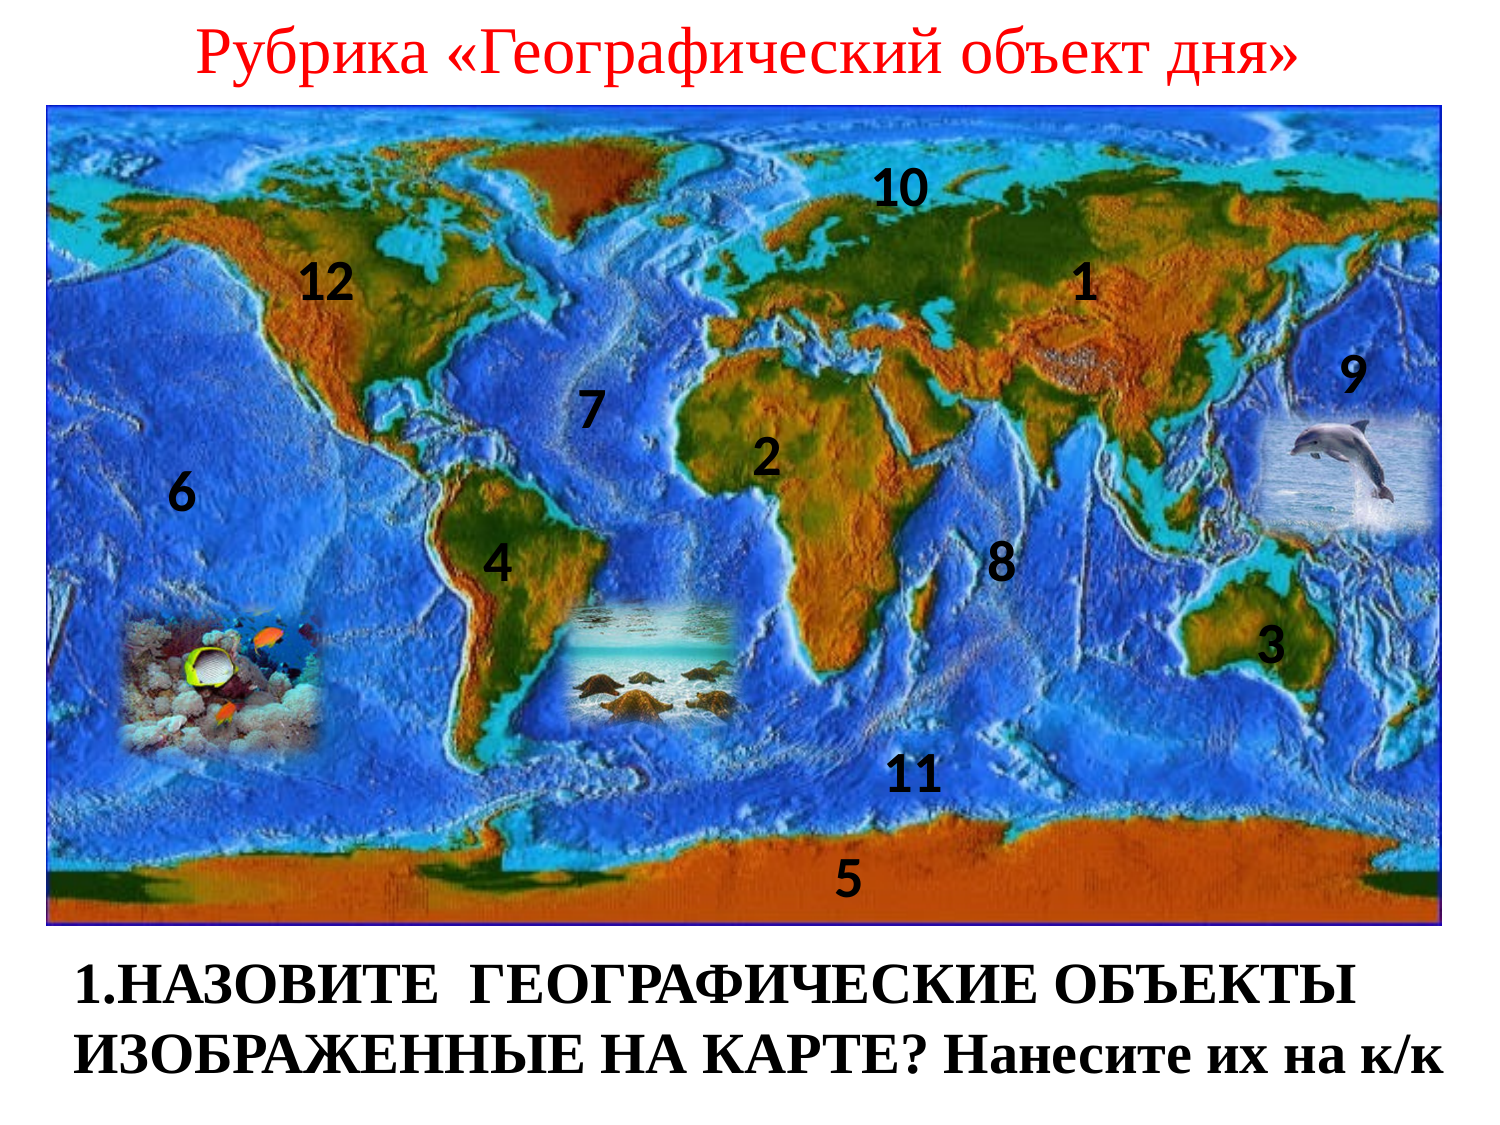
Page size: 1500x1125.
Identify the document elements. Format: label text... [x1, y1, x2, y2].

picture [46, 105, 1450, 927]
text_box 1.НАЗОВИТЕ ГЕОГРАФИЧЕСКИЕ ОБЪЕКТЫ ИЗОБРАЖЕННЫЕ НА КАРТЕ? Нанесите их на к/к [58, 937, 1500, 1093]
text_box Рубрика «Географический объект дня» [152, 0, 1346, 103]
